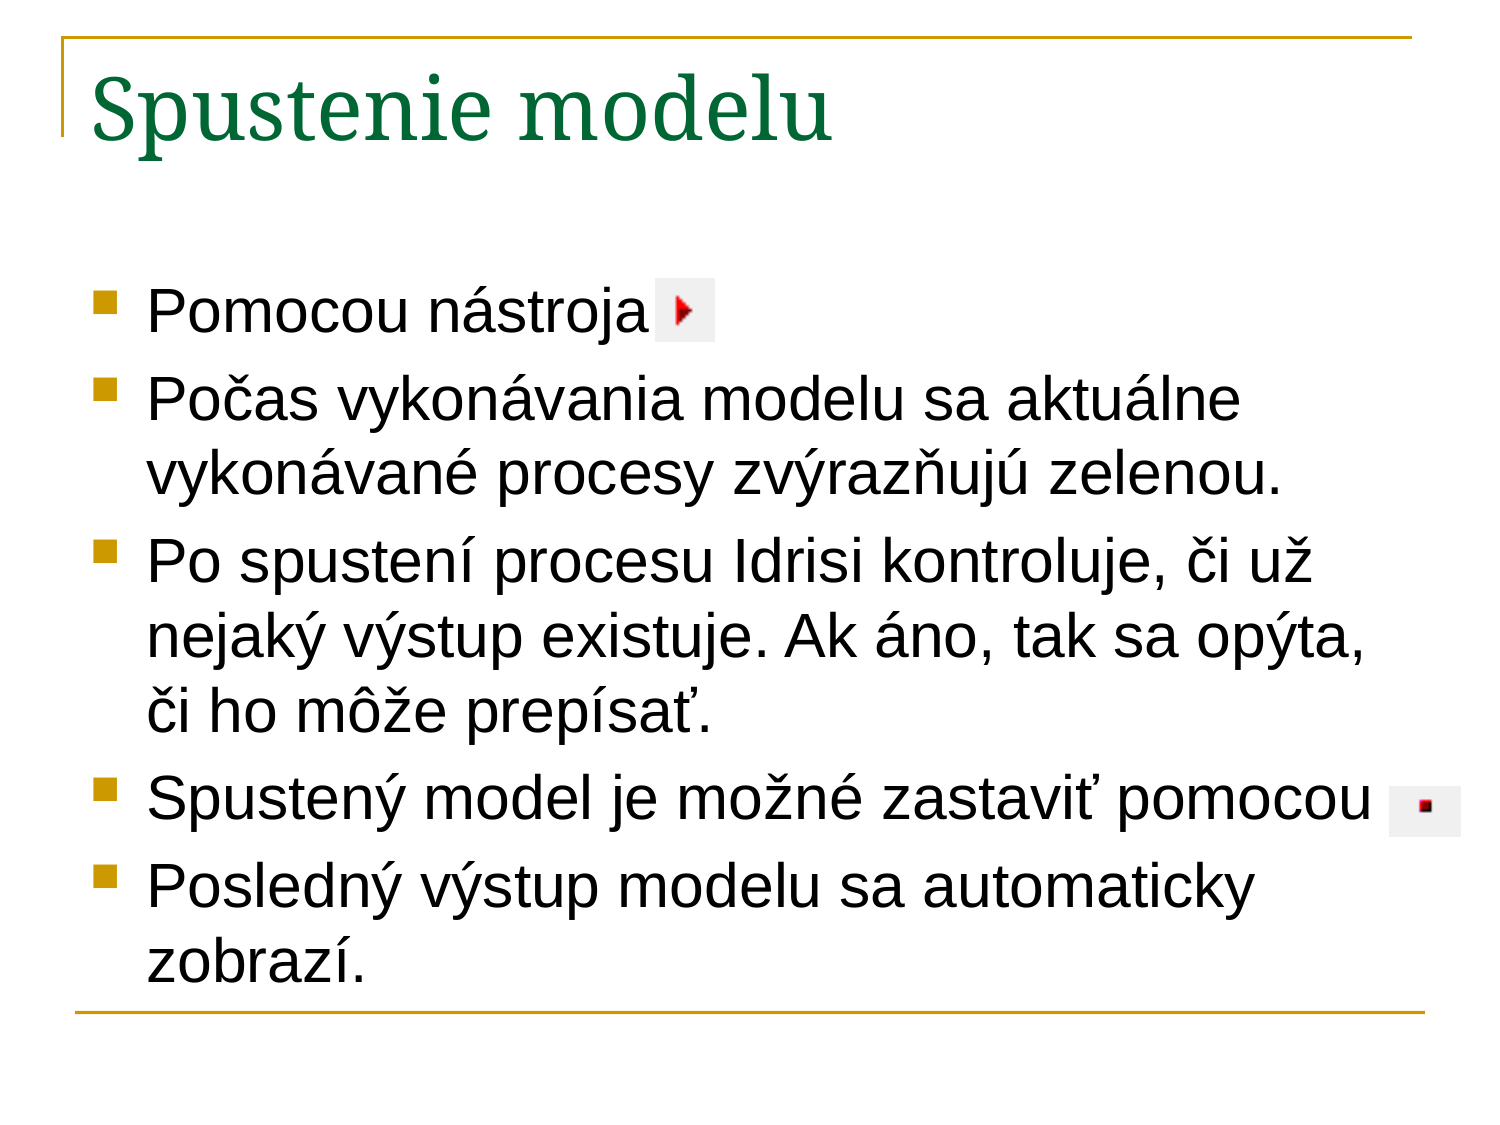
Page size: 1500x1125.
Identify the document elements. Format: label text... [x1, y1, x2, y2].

picture [1389, 786, 1461, 837]
picture [655, 278, 715, 342]
title Spustenie modelu [74, 45, 1426, 233]
list Pomocou nástroja Počas vykonávania modelu sa aktuálne vykonávané procesy zvýrazňujú zelenou. Po spustení procesu Idrisi kontroluje, či už nejaký výstup existuje. Ak áno, tak sa opýta, či ho môže prepísať. Spustený model je možné zastaviť pomocou Posledný výstup modelu sa automaticky zobrazí. [74, 262, 1426, 1006]
